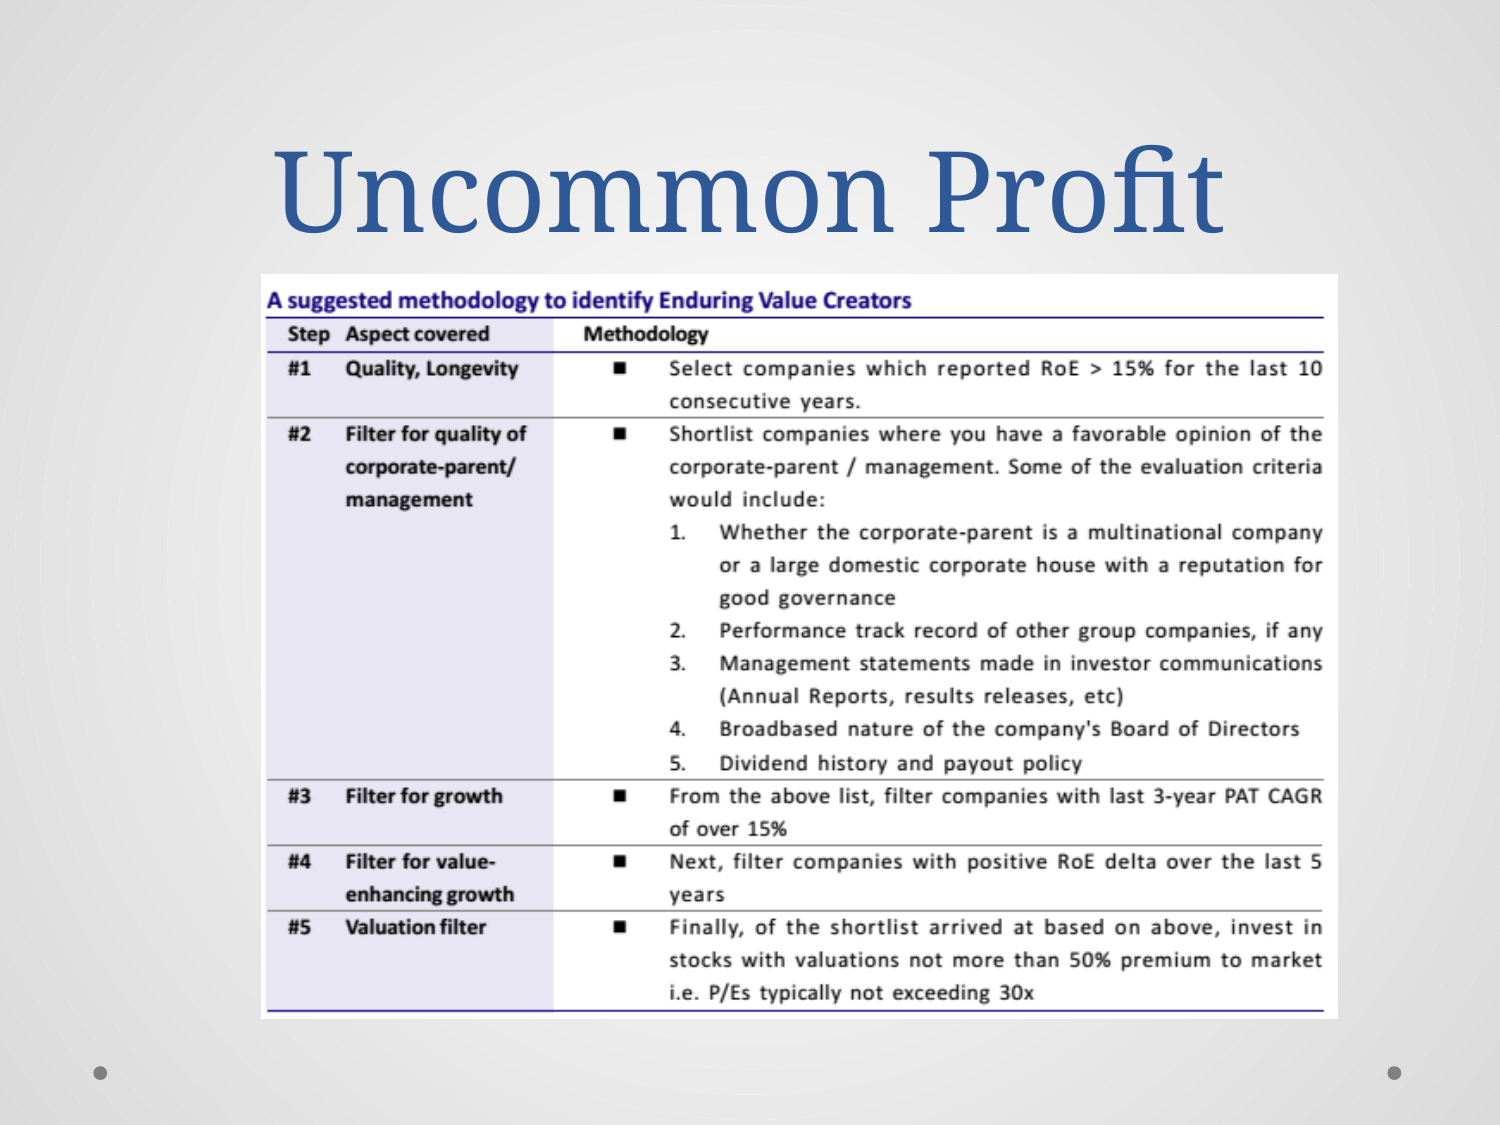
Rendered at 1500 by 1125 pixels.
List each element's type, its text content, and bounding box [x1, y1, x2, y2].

title Uncommon Profit [75, 0, 1425, 263]
picture [261, 274, 1338, 1019]
